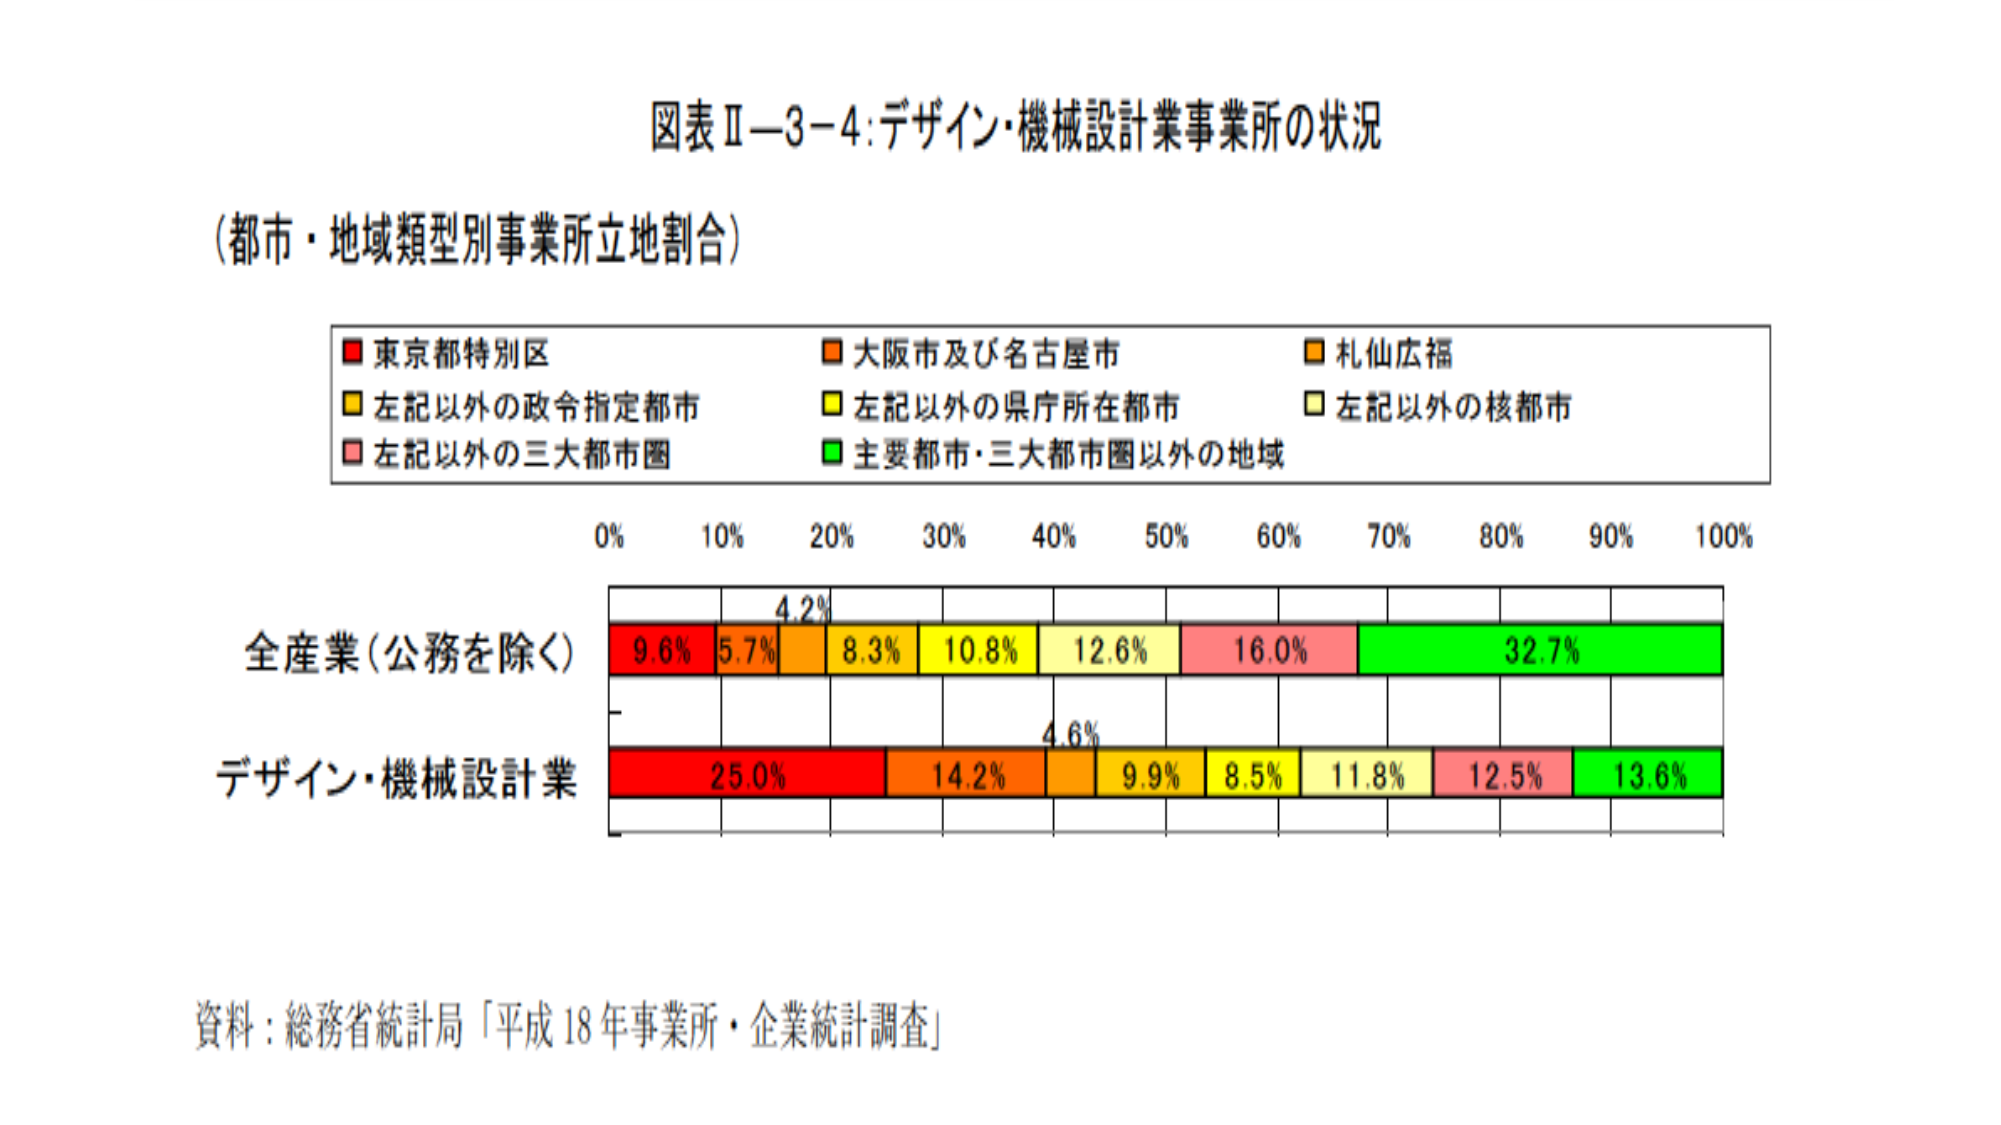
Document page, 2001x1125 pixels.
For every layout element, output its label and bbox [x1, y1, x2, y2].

picture [135, 0, 1894, 1125]
